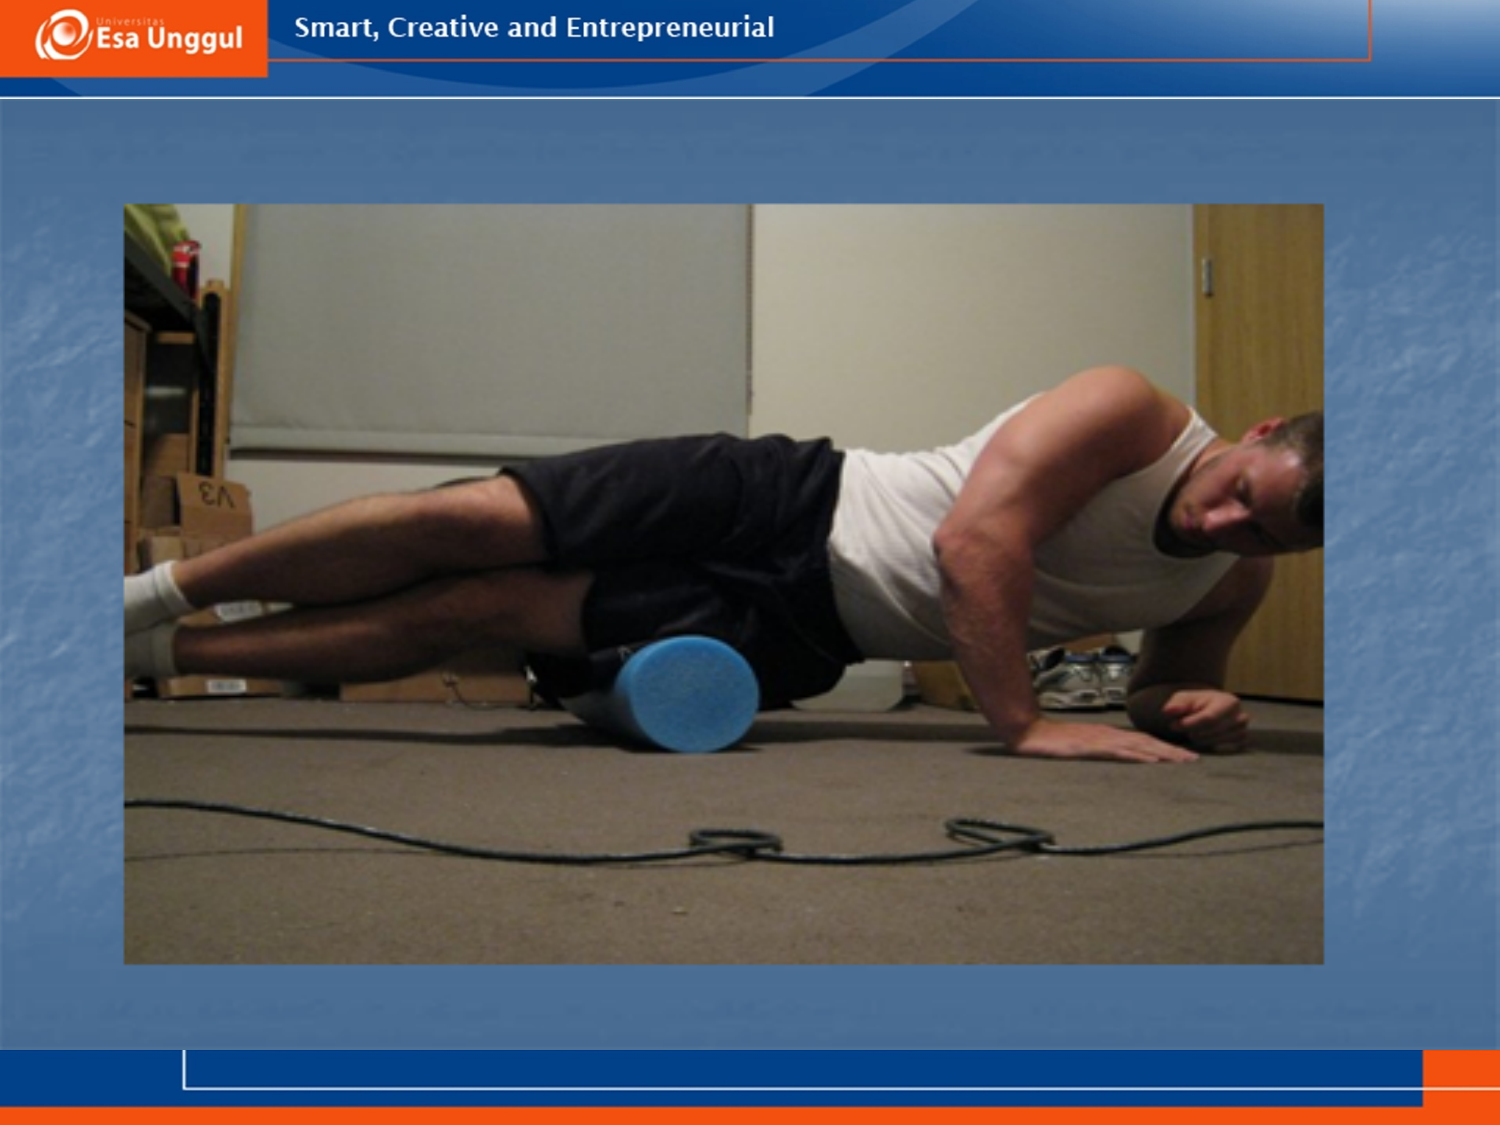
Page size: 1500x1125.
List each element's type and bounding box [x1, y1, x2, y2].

picture [0, 1051, 1500, 1125]
list [0, 99, 1500, 1051]
picture [0, 0, 1500, 99]
